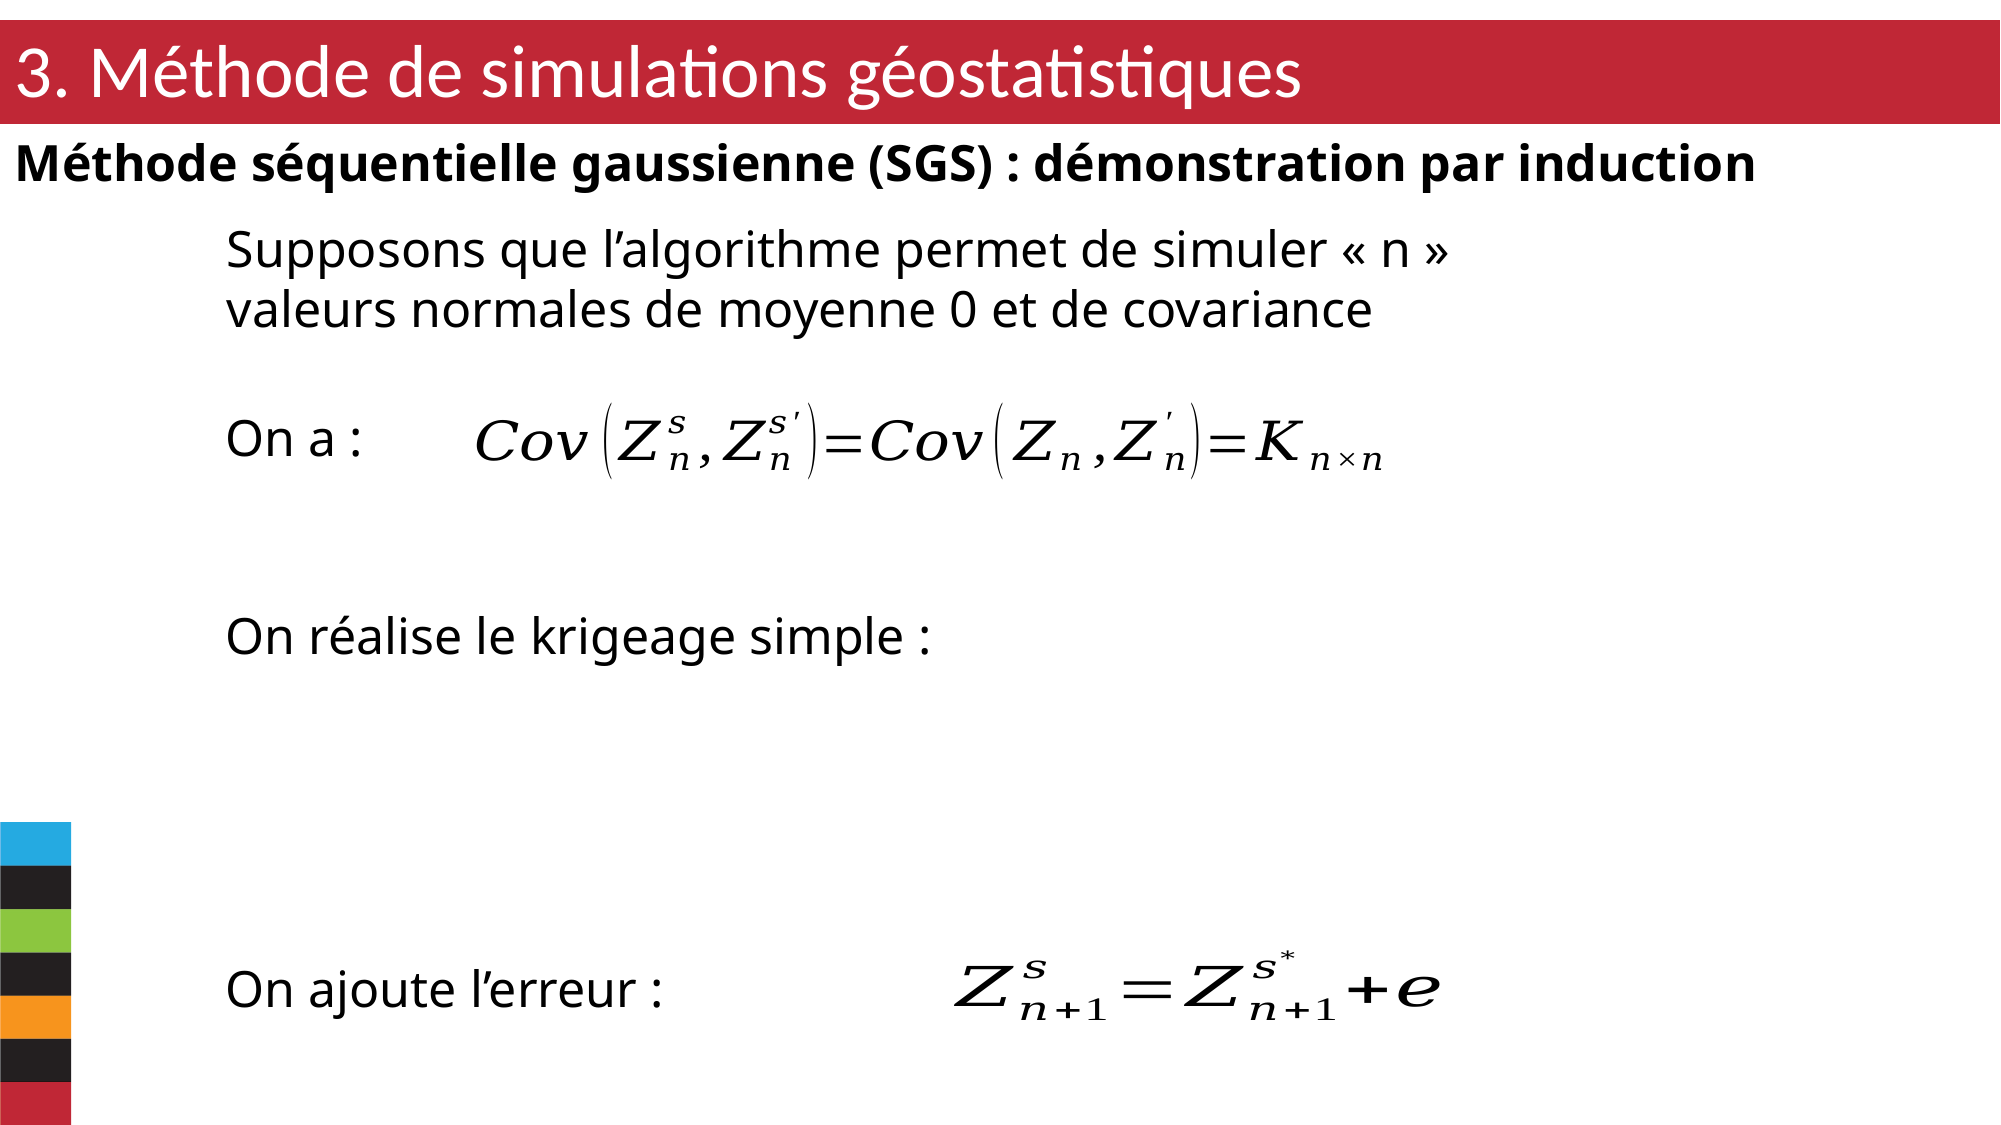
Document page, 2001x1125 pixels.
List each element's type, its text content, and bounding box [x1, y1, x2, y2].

text_box On réalise le krigeage simple : [211, 597, 1215, 673]
text_box 3. Méthode de simulations géostatistiques [0, 25, 1725, 122]
text_box On ajoute l’erreur : [211, 950, 1215, 1025]
picture [0, 822, 72, 1125]
text_box Méthode séquentielle gaussienne (SGS) : démonstration par induction [0, 123, 1788, 199]
text_box On a : [211, 398, 422, 474]
